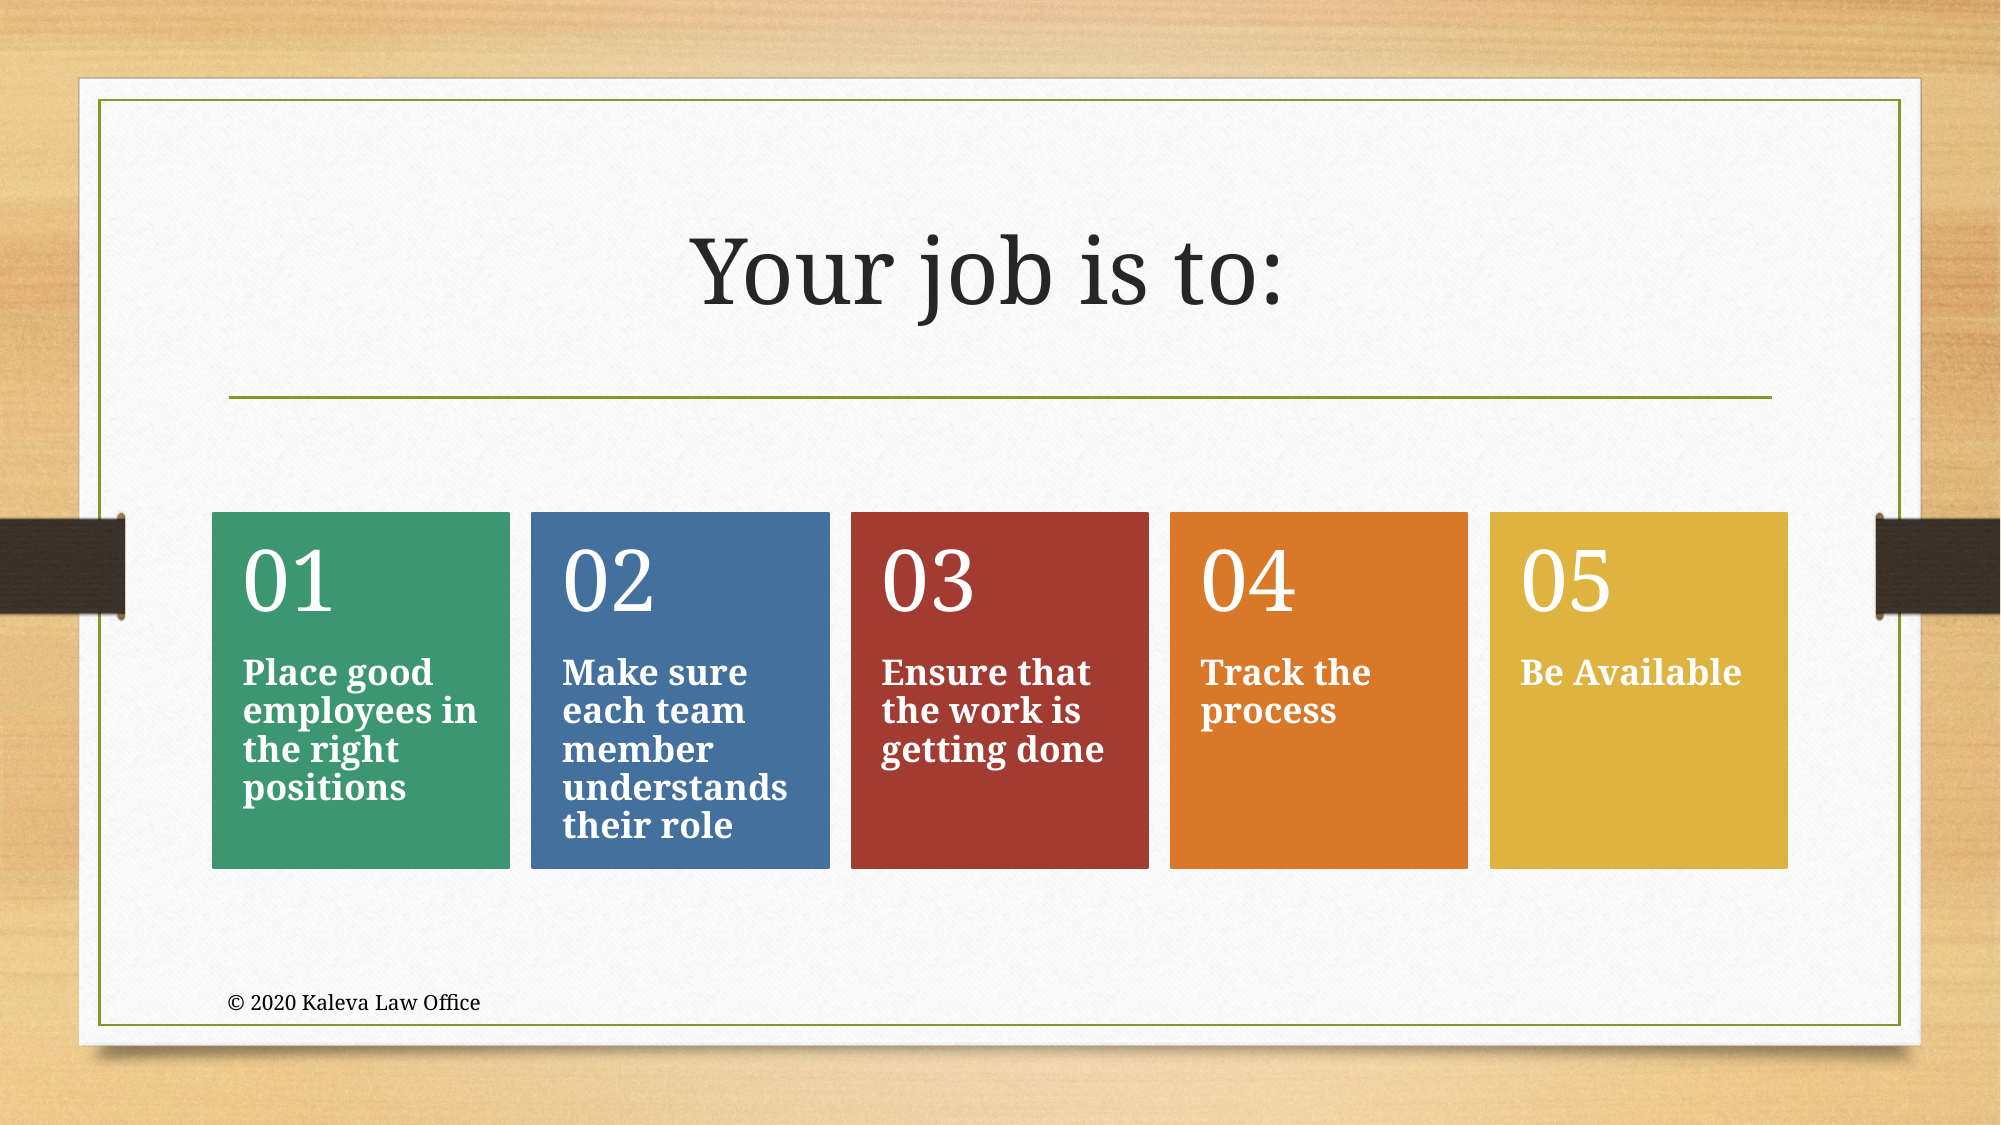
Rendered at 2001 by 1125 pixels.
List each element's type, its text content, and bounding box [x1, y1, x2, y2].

picture [0, 0, 2001, 1125]
title Your job is to: [212, 161, 1788, 375]
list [212, 454, 1788, 927]
footer © 2020 Kaleva Law Office [212, 979, 1411, 1025]
